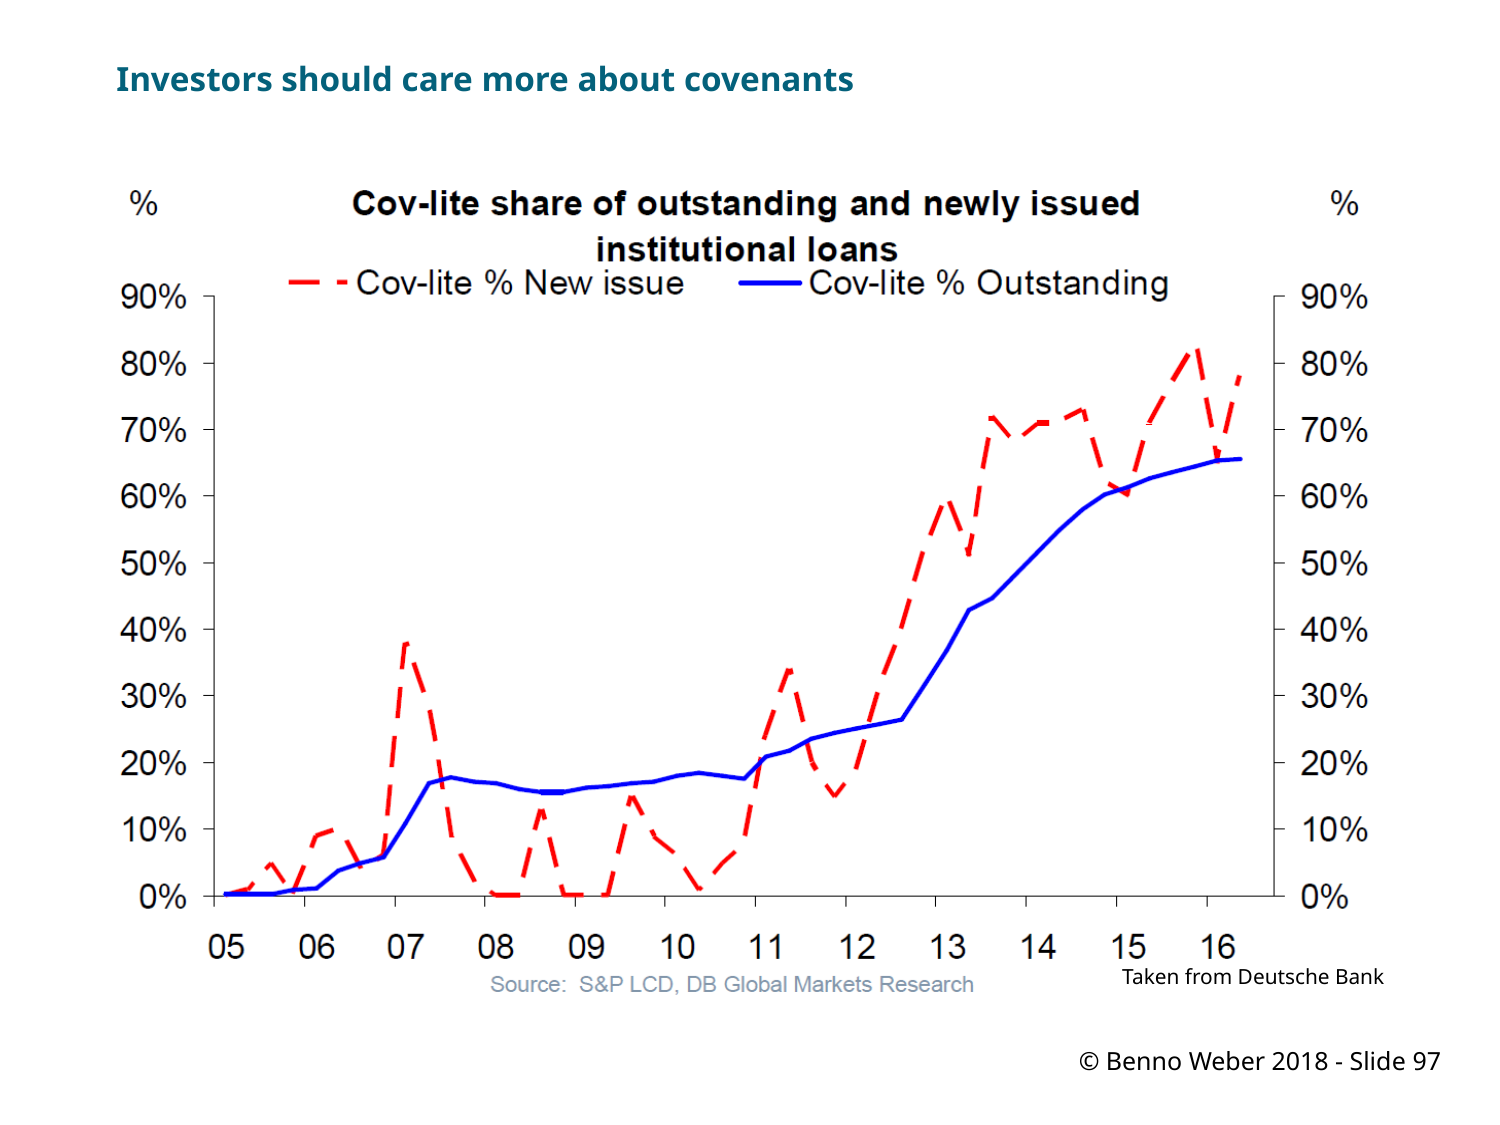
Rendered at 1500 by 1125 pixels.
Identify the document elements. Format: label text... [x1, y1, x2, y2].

picture [51, 147, 1431, 997]
title Investors should care more about covenants [104, 46, 1445, 116]
